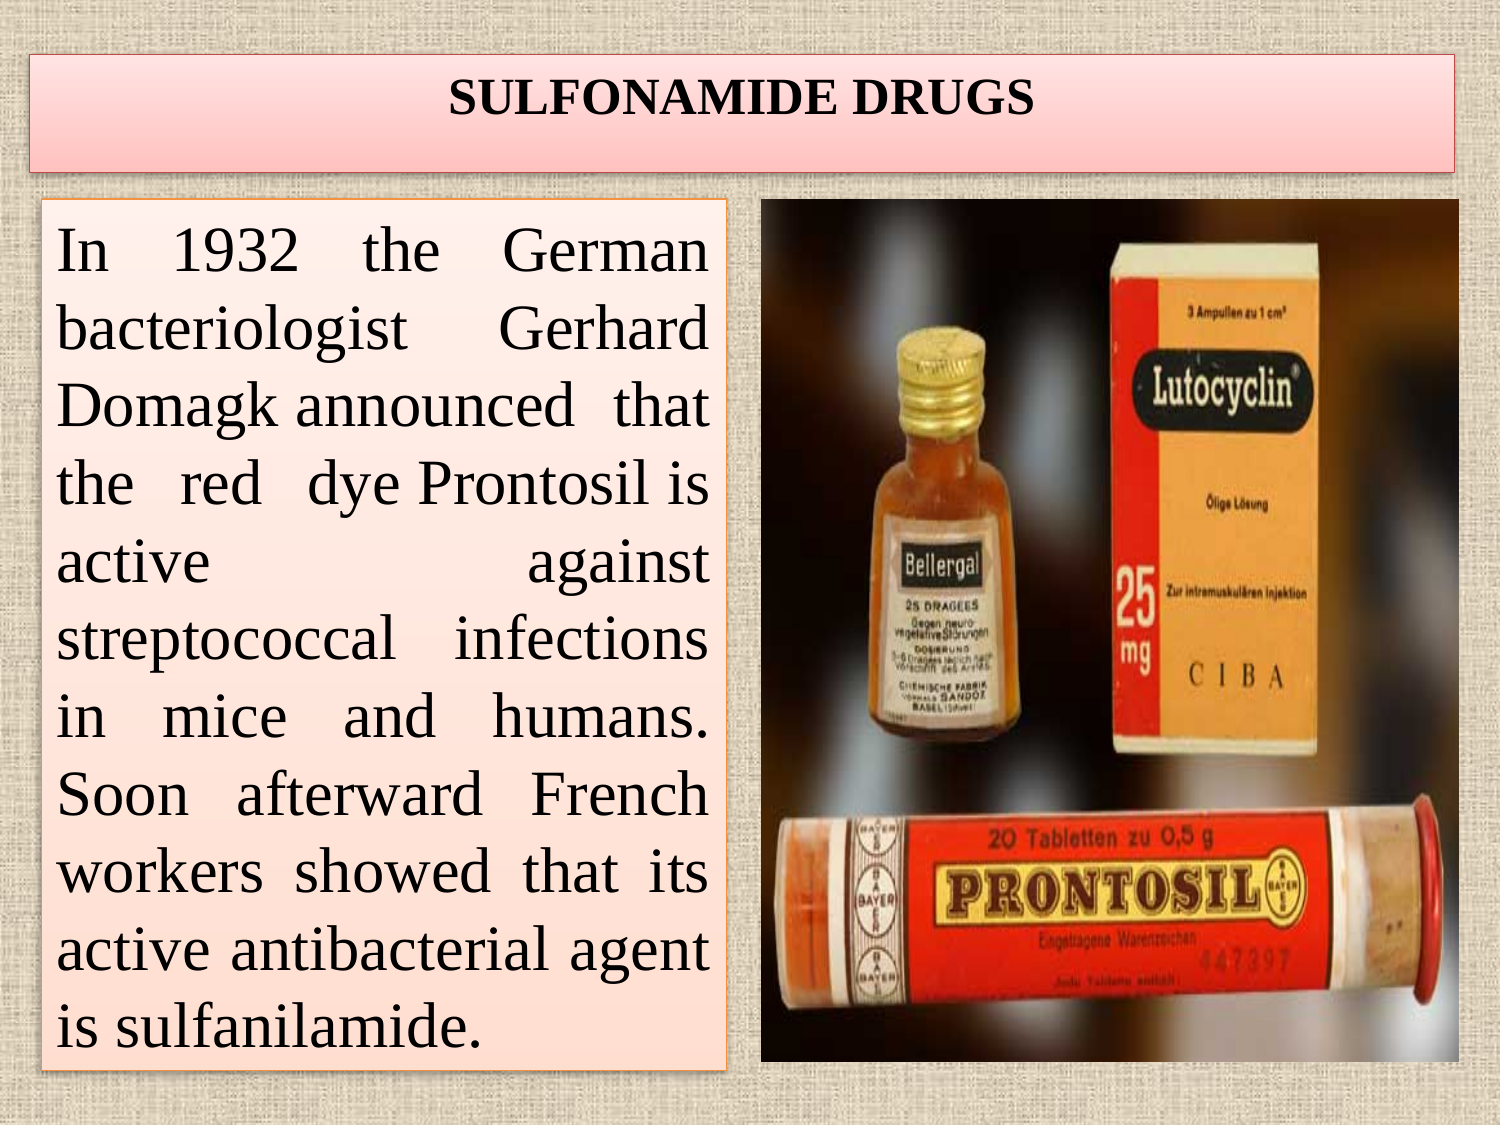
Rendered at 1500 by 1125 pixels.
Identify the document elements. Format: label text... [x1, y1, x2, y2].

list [761, 198, 1459, 1063]
picture [0, 0, 1500, 1125]
title SULFONAMIDE DRUGS [29, 54, 1455, 173]
list In 1932 the German bacteriologist Gerhard Domagk announced that the red dye Prontosil is active against streptococcal infections in mice and humans. Soon afterward French workers showed that its active antibacterial agent is sulfanilamide. [41, 198, 727, 1071]
